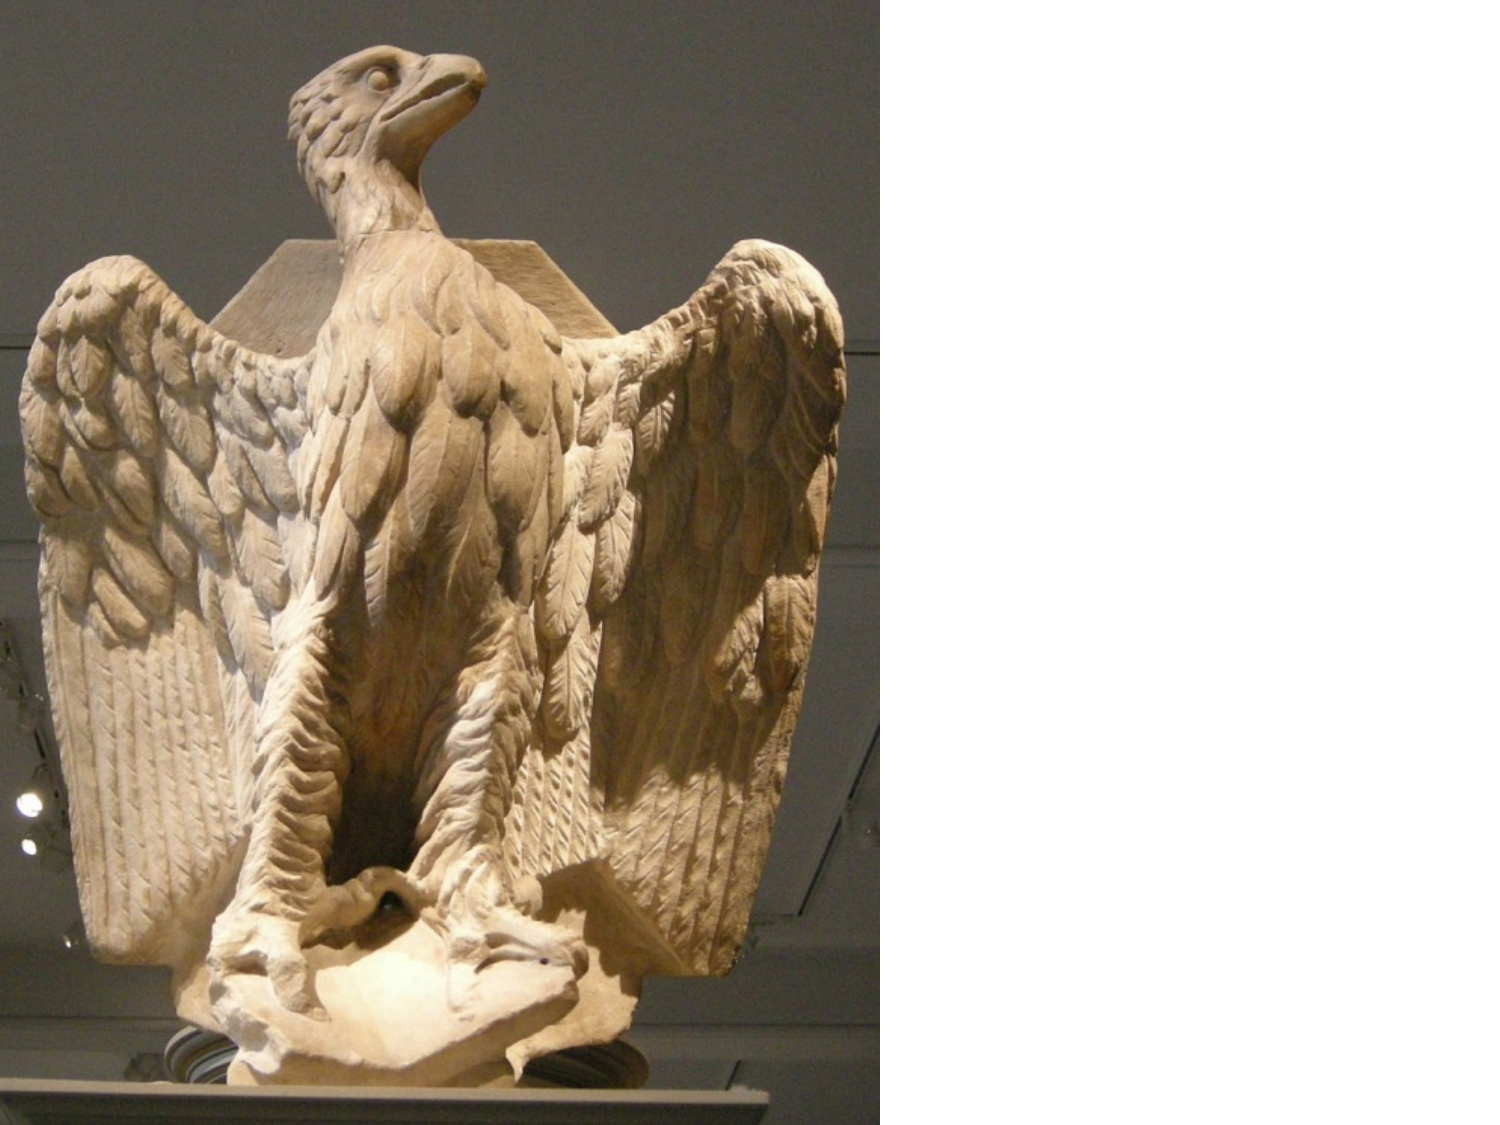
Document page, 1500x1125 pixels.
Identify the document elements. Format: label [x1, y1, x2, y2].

list [0, 0, 880, 1125]
